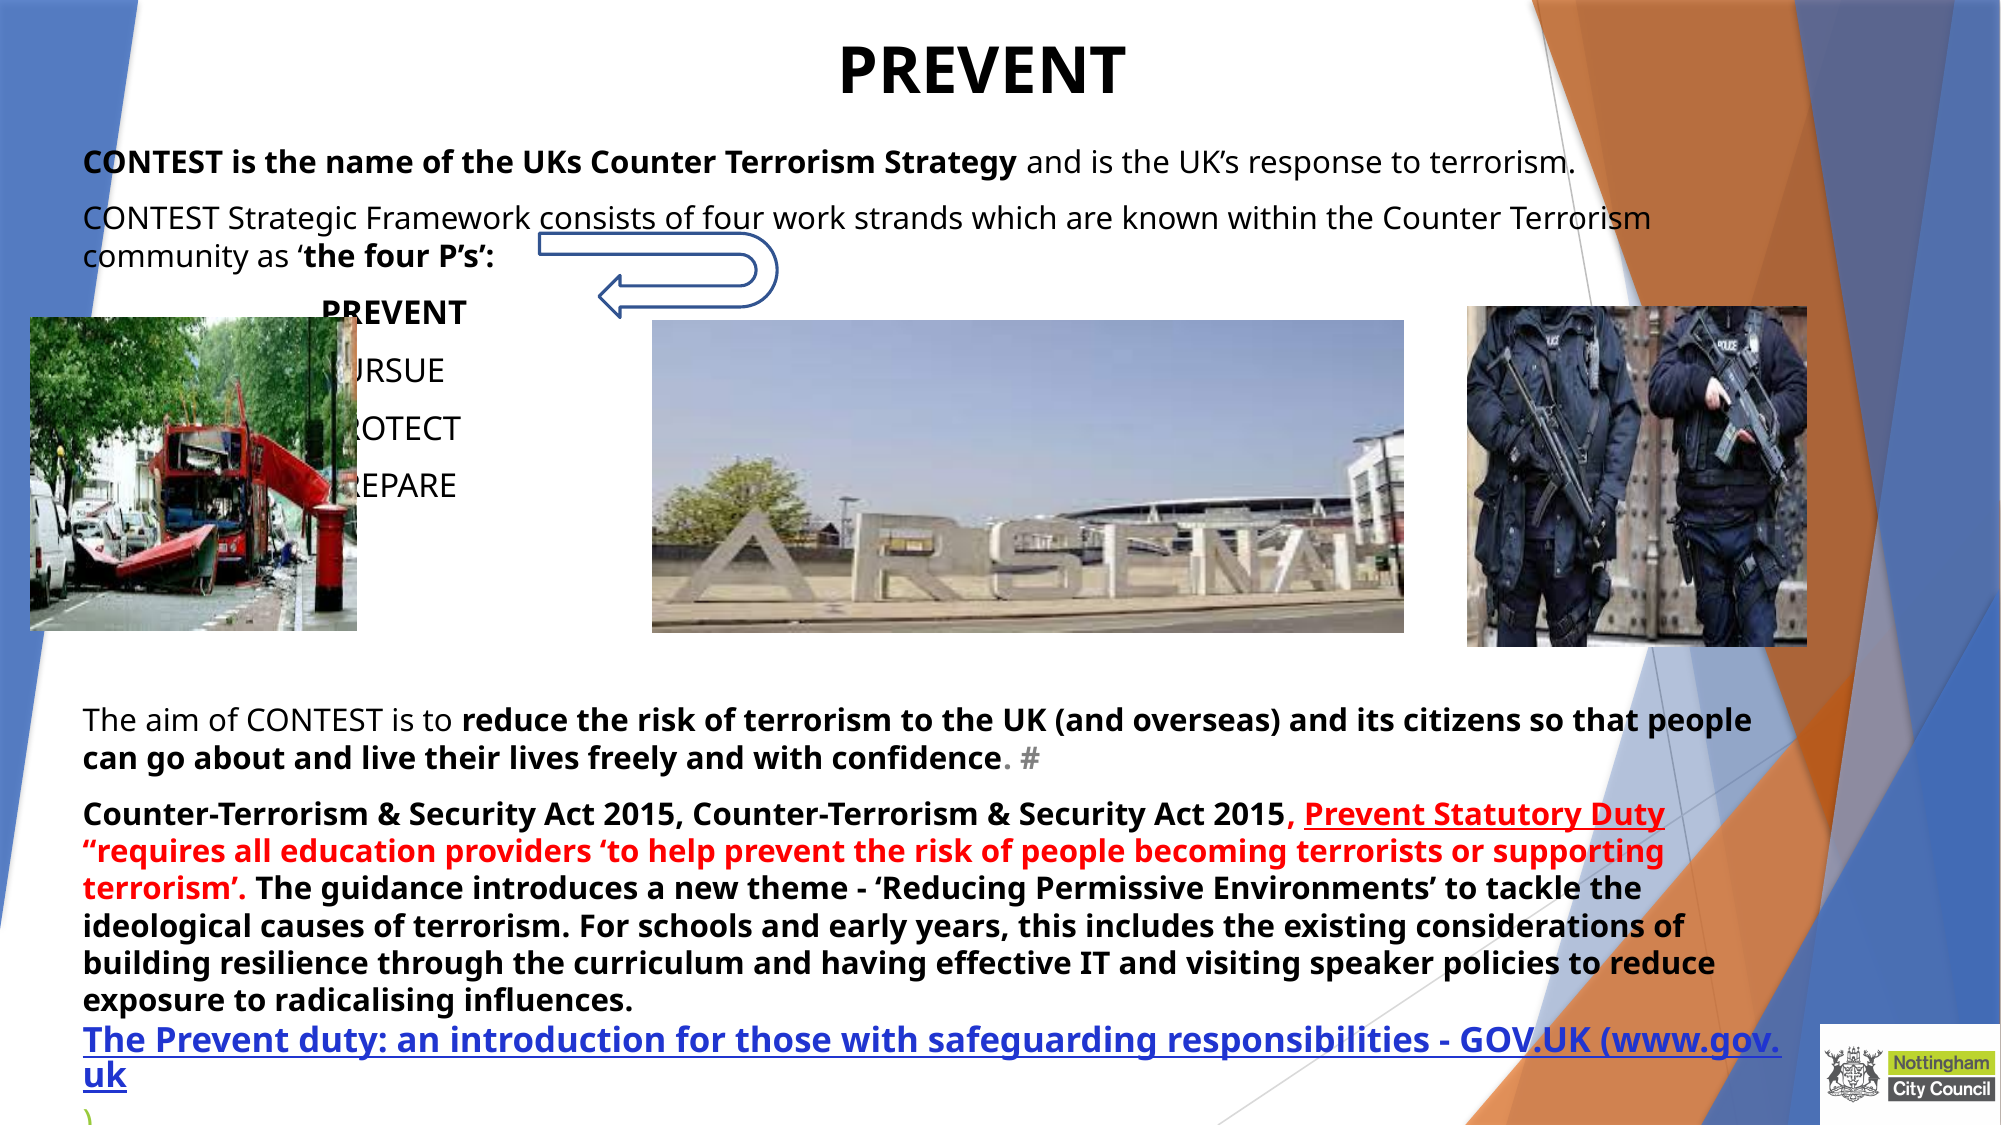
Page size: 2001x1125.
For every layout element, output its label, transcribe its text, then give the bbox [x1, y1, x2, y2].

picture [1467, 306, 1807, 647]
text_box [537, 231, 779, 319]
title PREVENT [198, 20, 1750, 115]
picture [652, 319, 1405, 634]
picture [1819, 1024, 2000, 1125]
subtitle CONTEST is the name of the UKs Counter Terrorism Strategy and is the UK’s response to terrorism. CONTEST Strategic Framework consists of four work strands which are known within the Counter Terrorism community as ‘the four P’s’: PREVENT PURSUE PROTECT PREPARE The aim of CONTEST is to reduce the risk of terrorism to the UK (and overseas) and its citizens so that people can go about and live their lives freely and with confidence. # Counter-Terrorism & Security Act 2015, Counter-Terrorism & Security Act 2015, Prevent Statutory Duty “requires all education providers ‘to help prevent the risk of people becoming terrorists or supporting terrorism’. The guidance introduces a new theme - ‘Reducing Permissive Environments’ to tackle the ideological causes of terrorism. For schools and early years, this includes the existing considerations of building resilience through the curriculum and having effective IT and visiting speaker policies to reduce exposure to radicalising influences. The Prevent duty: an introduction for those with safeguarding responsibilities - GOV.UK (www.gov.uk) [67, 135, 1807, 1125]
picture [30, 317, 358, 631]
